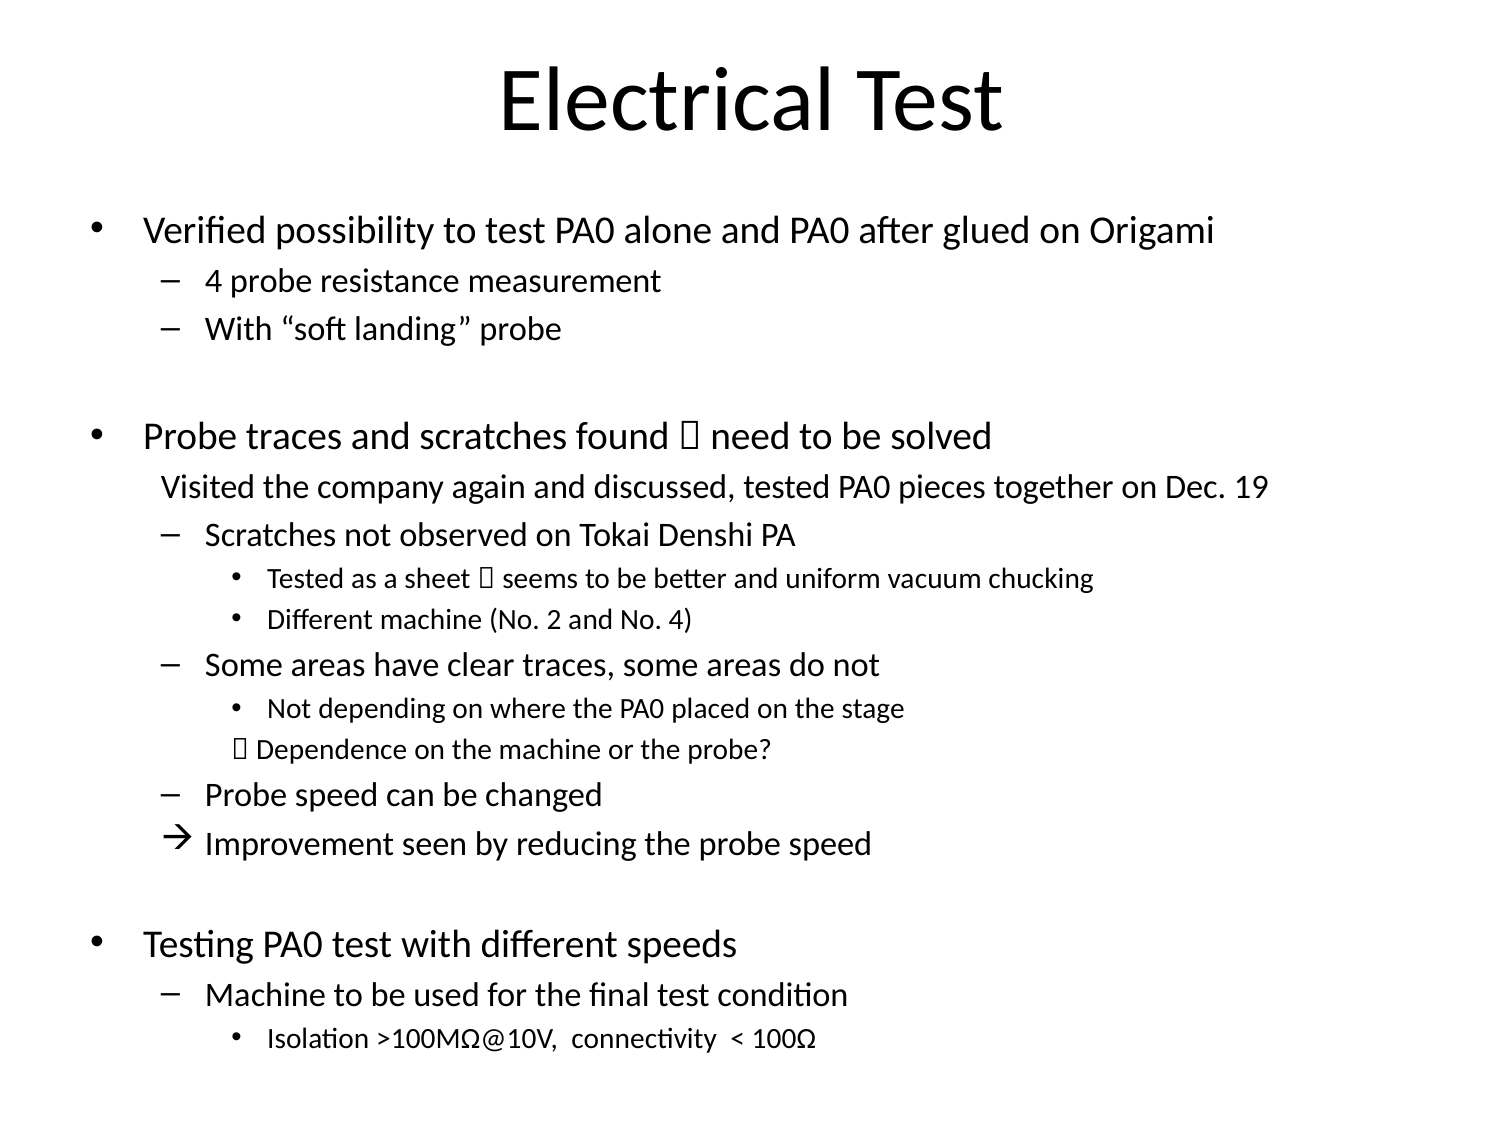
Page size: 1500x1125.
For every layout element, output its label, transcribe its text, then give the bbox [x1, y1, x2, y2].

list Verified possibility to test PA0 alone and PA0 after glued on Origami 4 probe resistance measurement With “soft landing” probe Probe traces and scratches found  need to be solved Visited the company again and discussed, tested PA0 pieces together on Dec. 19 Scratches not observed on Tokai Denshi PA Tested as a sheet  seems to be better and uniform vacuum chucking Different machine (No. 2 and No. 4) Some areas have clear traces, some areas do not Not depending on where the PA0 placed on the stage  Dependence on the machine or the probe? Probe speed can be changed Improvement seen by reducing the probe speed Testing PA0 test with different speeds Machine to be used for the final test condition Isolation >100MΩ@10V, connectivity < 100Ω [75, 196, 1425, 1065]
title Electrical Test [76, 0, 1427, 188]
